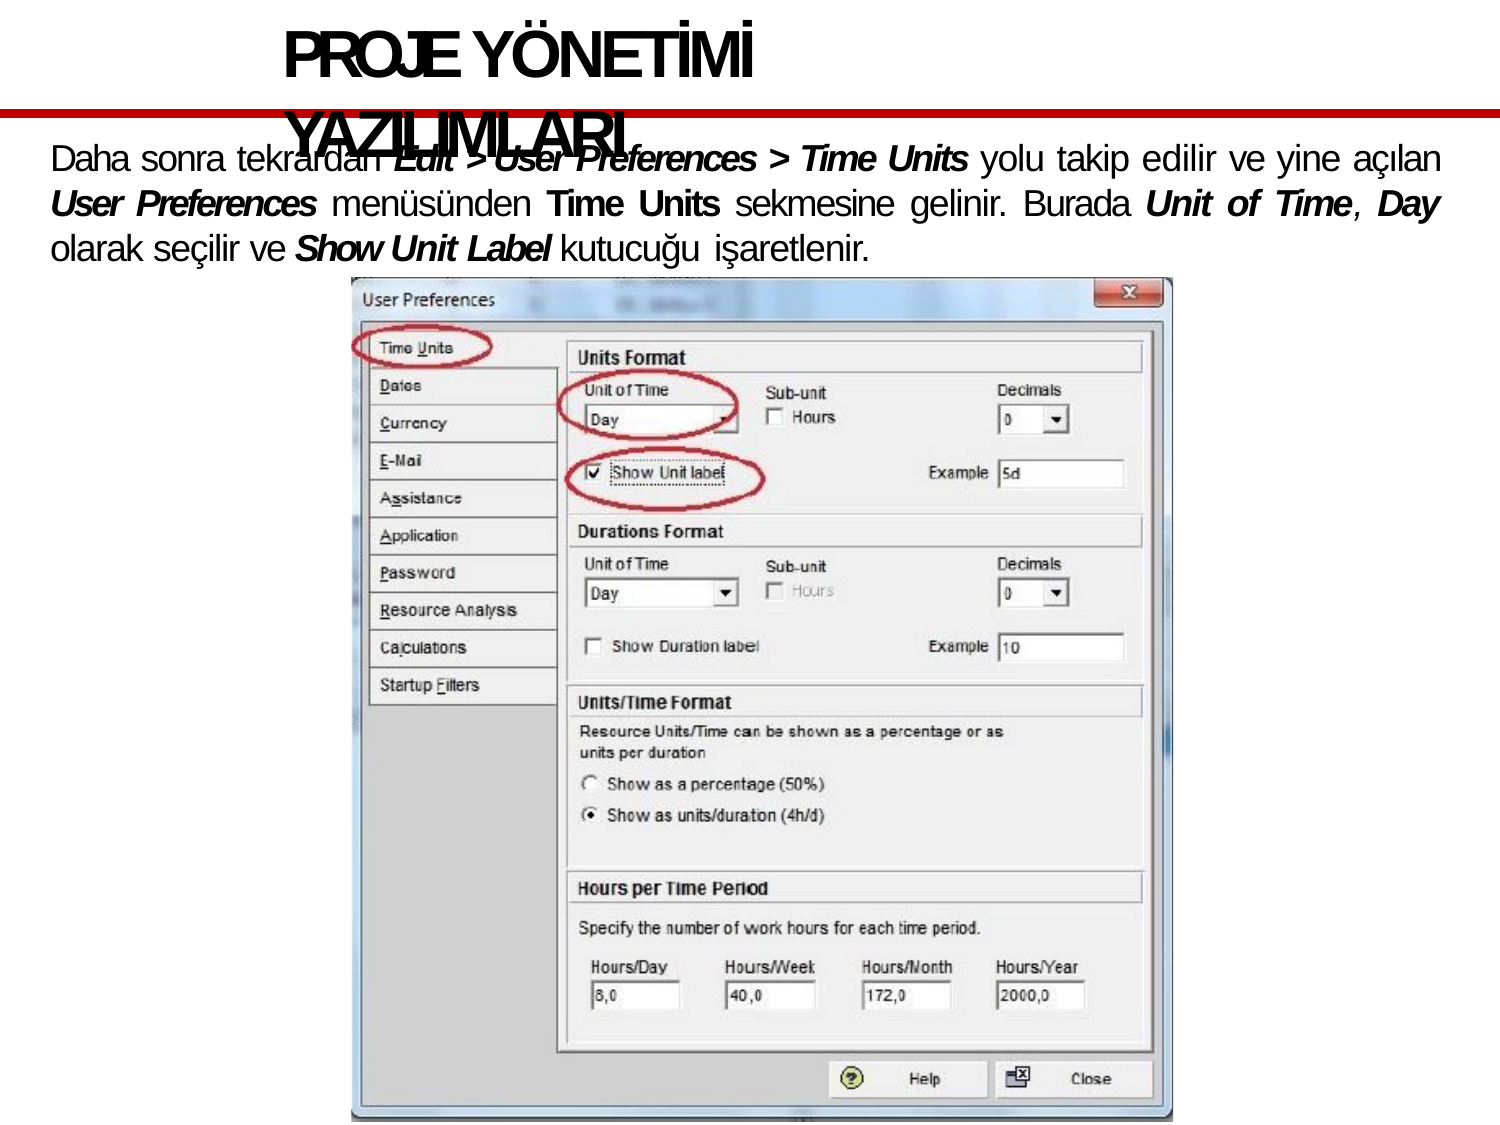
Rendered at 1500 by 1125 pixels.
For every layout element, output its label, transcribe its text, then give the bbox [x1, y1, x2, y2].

text_box PROJE YÖNETİMİ YAZILIMLARI [280, 8, 1114, 131]
text_box Daha sonra tekrardan Edit > User Preferences > Time Units yolu takip edilir ve yine açılan User Preferences menüsünden Time Units sekmesine gelinir. Burada Unit of Time, Day olarak seçilir ve Show Unit Label kutucuğu işaretlenir. [48, 131, 1452, 269]
text_box [351, 277, 1174, 1122]
